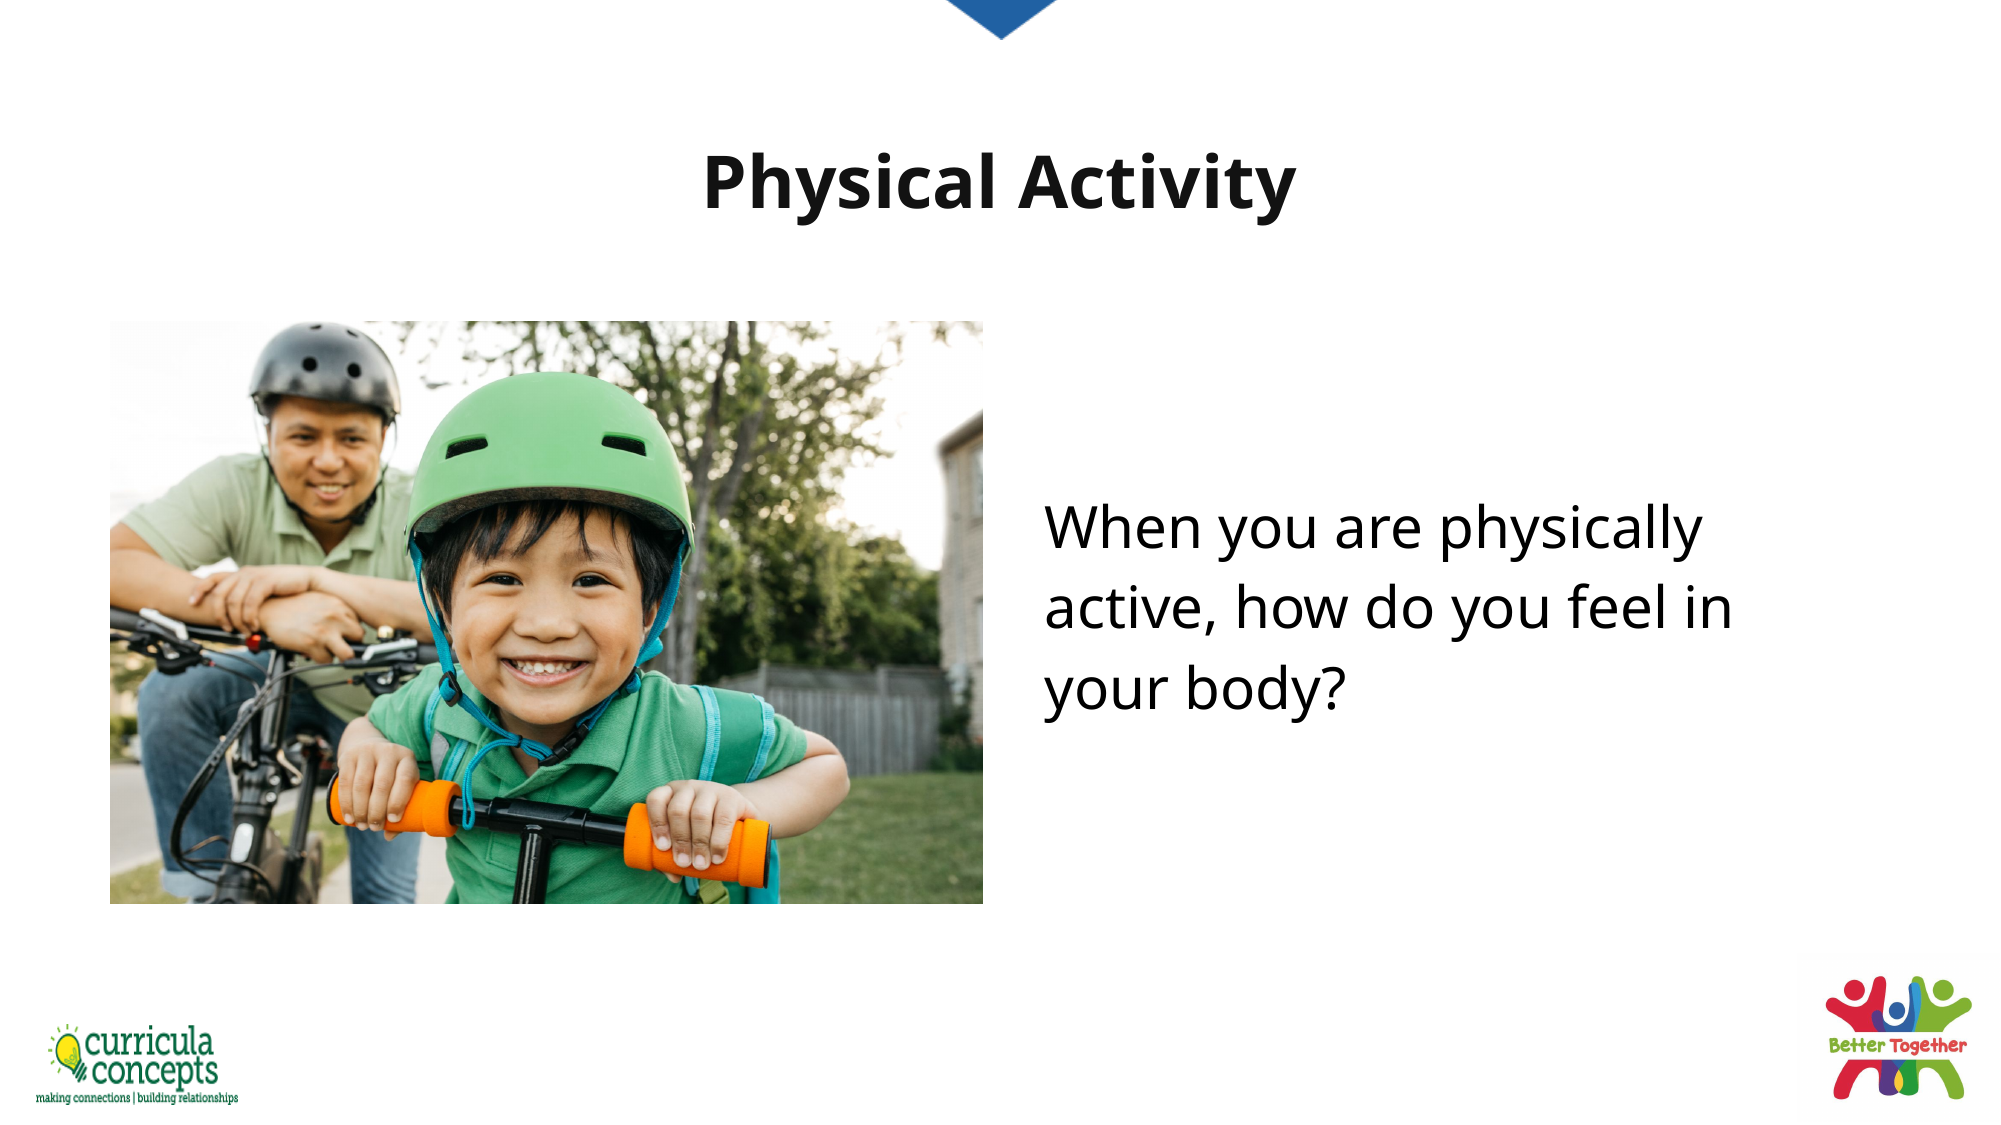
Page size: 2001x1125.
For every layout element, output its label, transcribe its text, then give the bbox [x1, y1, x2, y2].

text_box When you are physically active, how do you feel in your body? [1029, 464, 1866, 661]
picture [1797, 953, 2000, 1123]
text_box Physical Activity [155, 121, 1844, 239]
picture [35, 1024, 238, 1105]
picture [944, 0, 1059, 40]
picture [109, 321, 984, 904]
